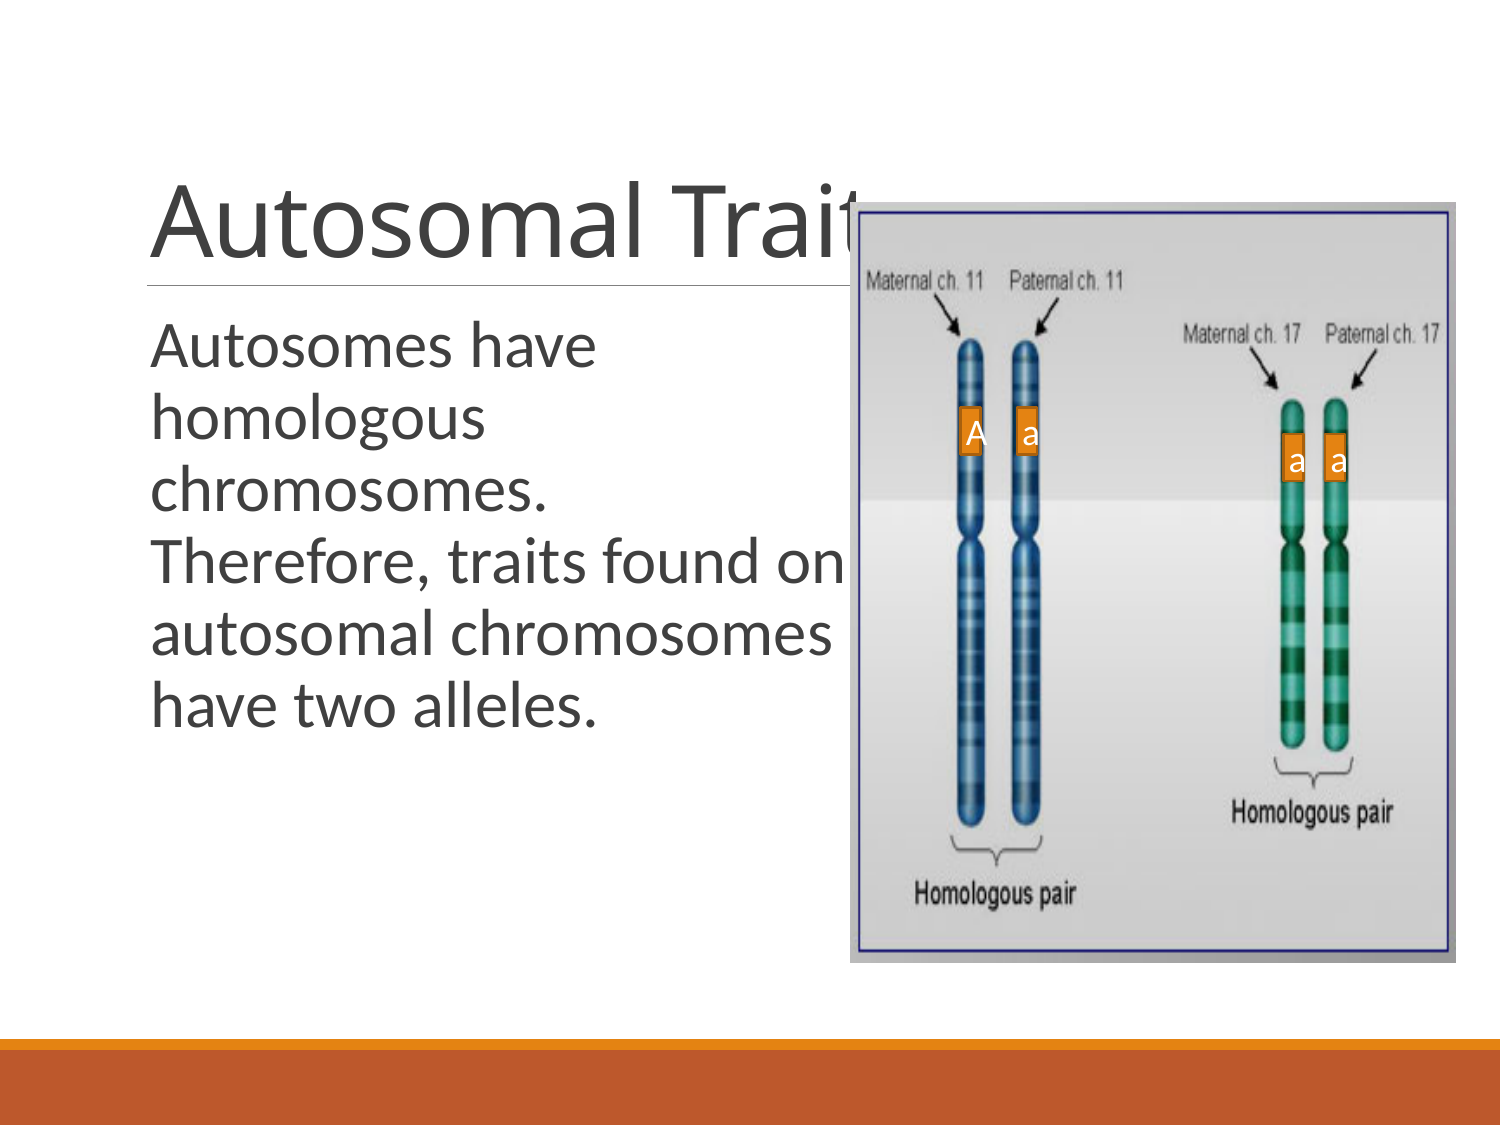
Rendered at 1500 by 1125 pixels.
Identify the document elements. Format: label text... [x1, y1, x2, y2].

list Autosomes have homologous chromosomes. Therefore, traits found on autosomal chromosomes have two alleles. [135, 302, 847, 963]
picture [850, 202, 1457, 964]
title Autosomal Traits [135, 47, 1373, 285]
